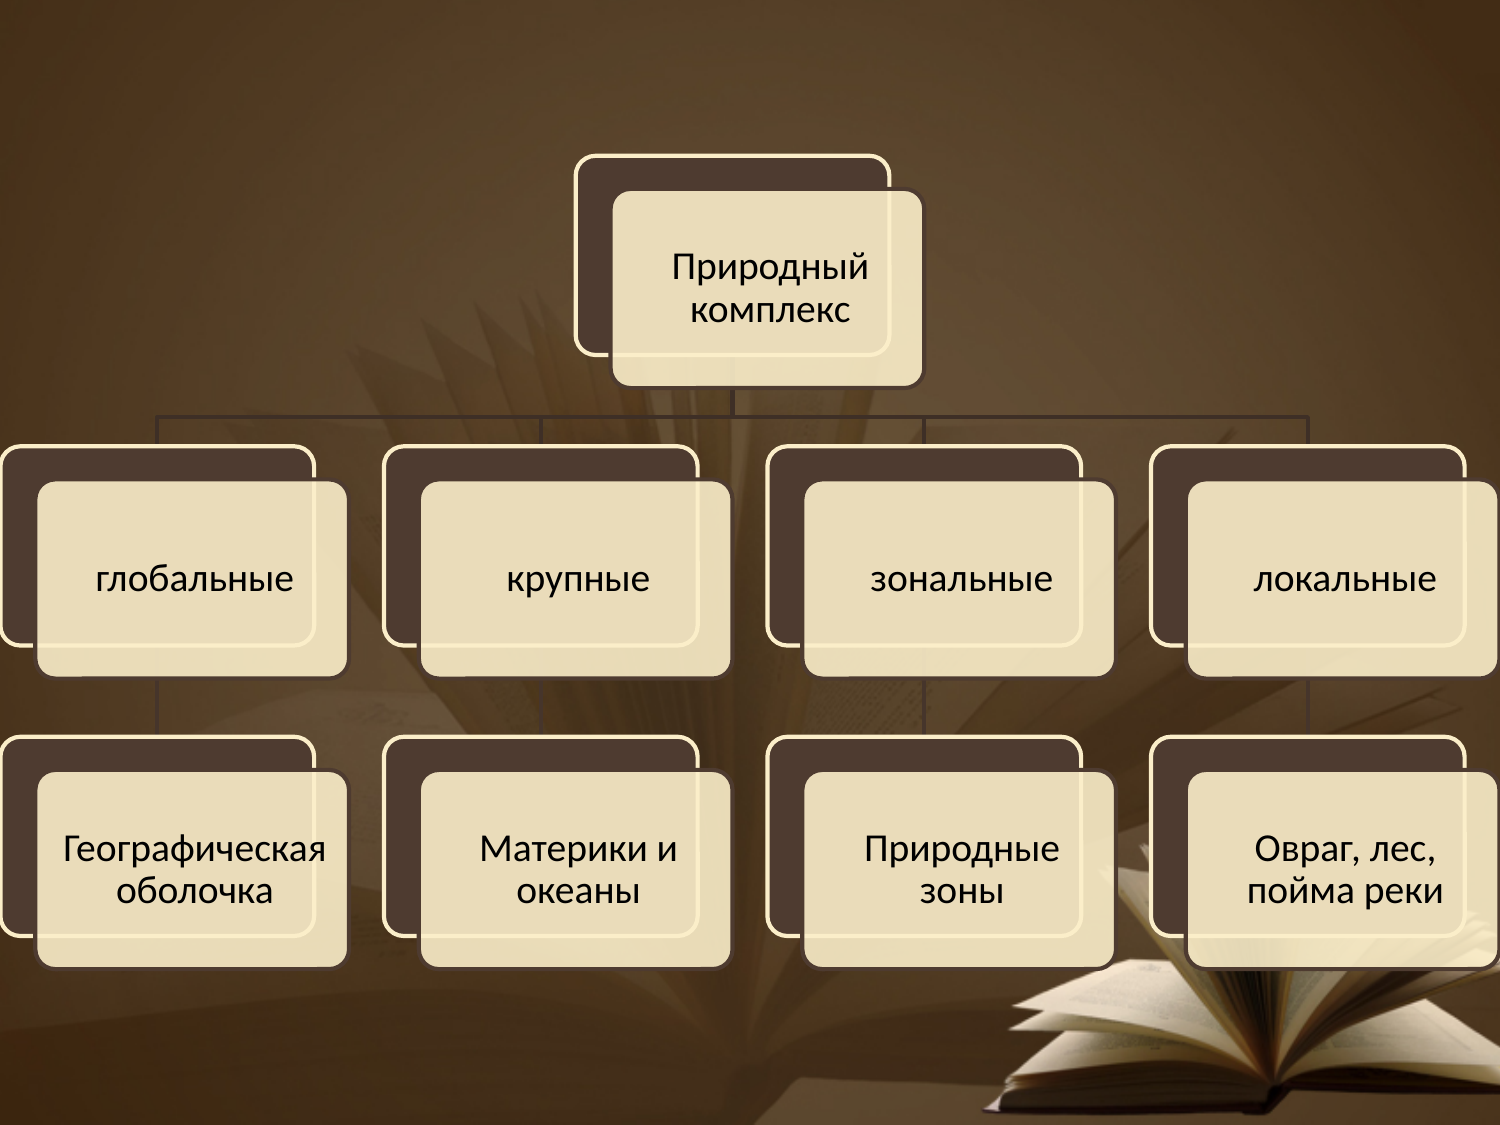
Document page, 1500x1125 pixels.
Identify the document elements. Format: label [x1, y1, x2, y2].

list [0, 0, 1500, 1125]
